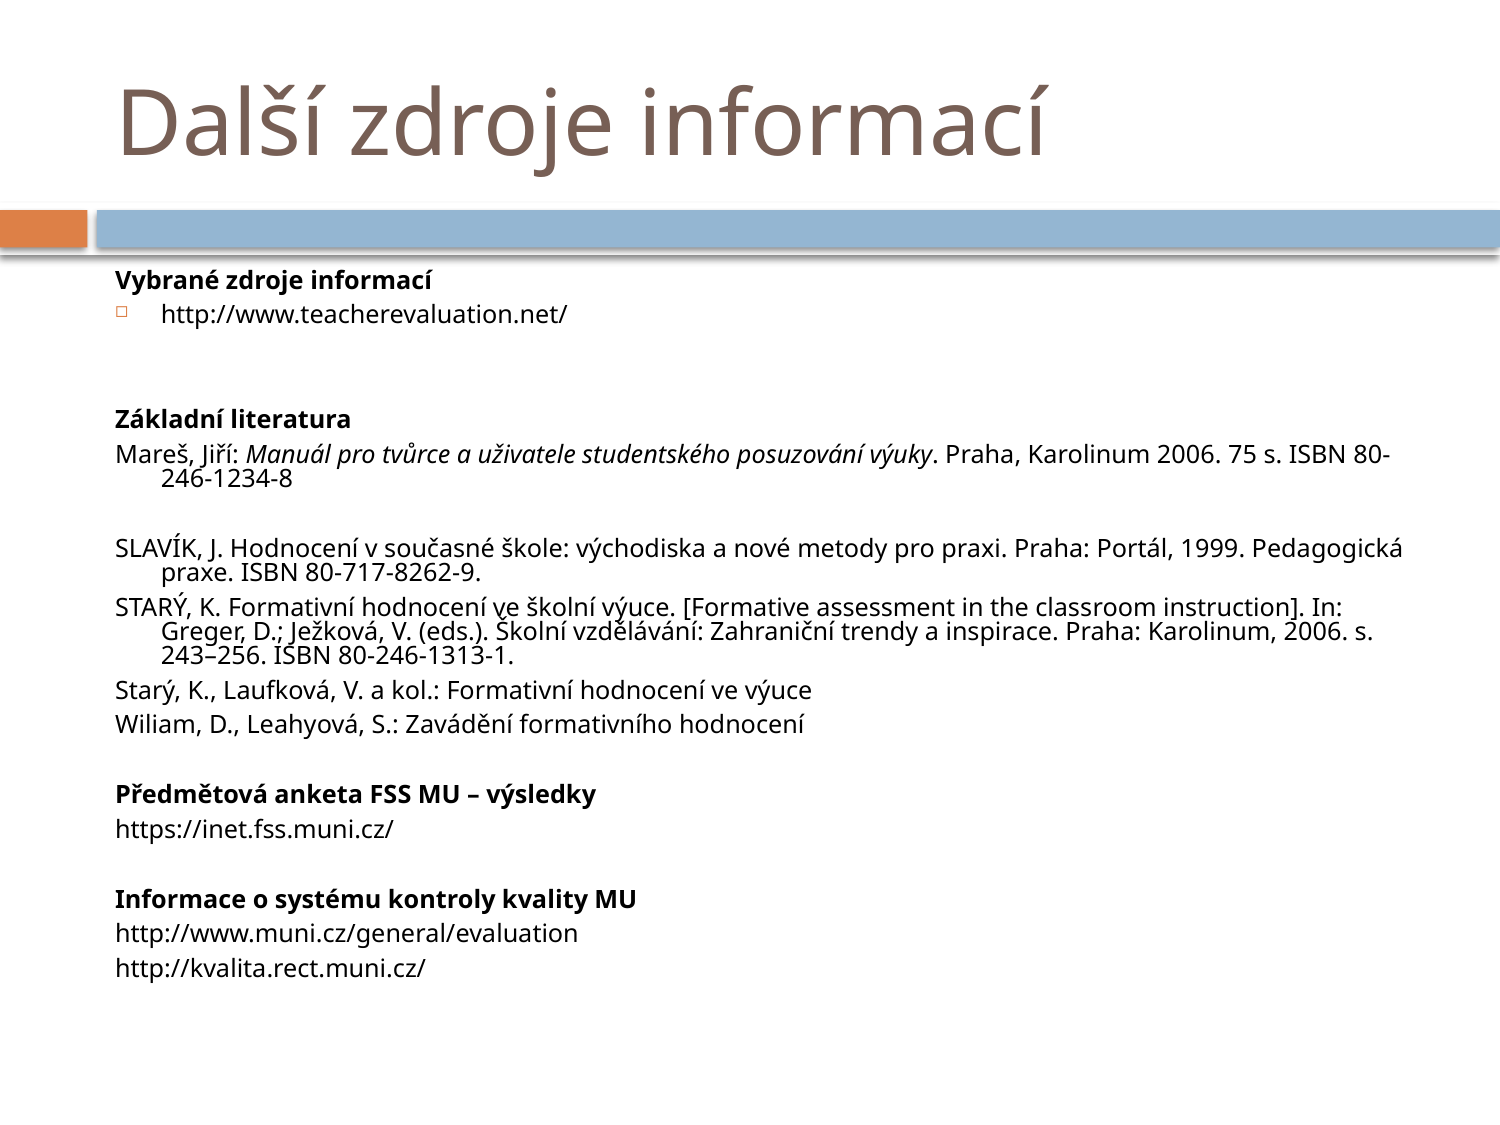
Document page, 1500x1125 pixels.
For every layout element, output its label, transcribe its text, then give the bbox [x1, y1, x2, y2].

list Vybrané zdroje informací http://www.teacherevaluation.net/ Základní literatura Mareš, Jiří: Manuál pro tvůrce a uživatele studentského posuzování výuky. Praha, Karolinum 2006. 75 s. ISBN 80-246-1234-8 SLAVÍK, J. Hodnocení v současné škole: východiska a nové metody pro praxi. Praha: Portál, 1999. Pedagogická praxe. ISBN 80-717-8262-9. STARÝ, K. Formativní hodnocení ve školní výuce. [Formative assessment in the class­room instruction]. In: Greger, D.; Ježková, V. (eds.). Školní vzdělávání: Zahraniční trendy a inspirace. Praha: Karolinum, 2006. s. 243–256. ISBN 80-246-1313-1. Starý, K., Laufková, V. a kol.: Formativní hodnocení ve výuce Wiliam, D., Leahyová, S.: Zavádění formativního hodnocení Předmětová anketa FSS MU – výsledky https://inet.fss.muni.cz/ Informace o systému kontroly kvality MU http://www.muni.cz/general/evaluation http://kvalita.rect.muni.cz/ [100, 262, 1439, 1000]
title Další zdroje informací [100, 37, 1439, 201]
